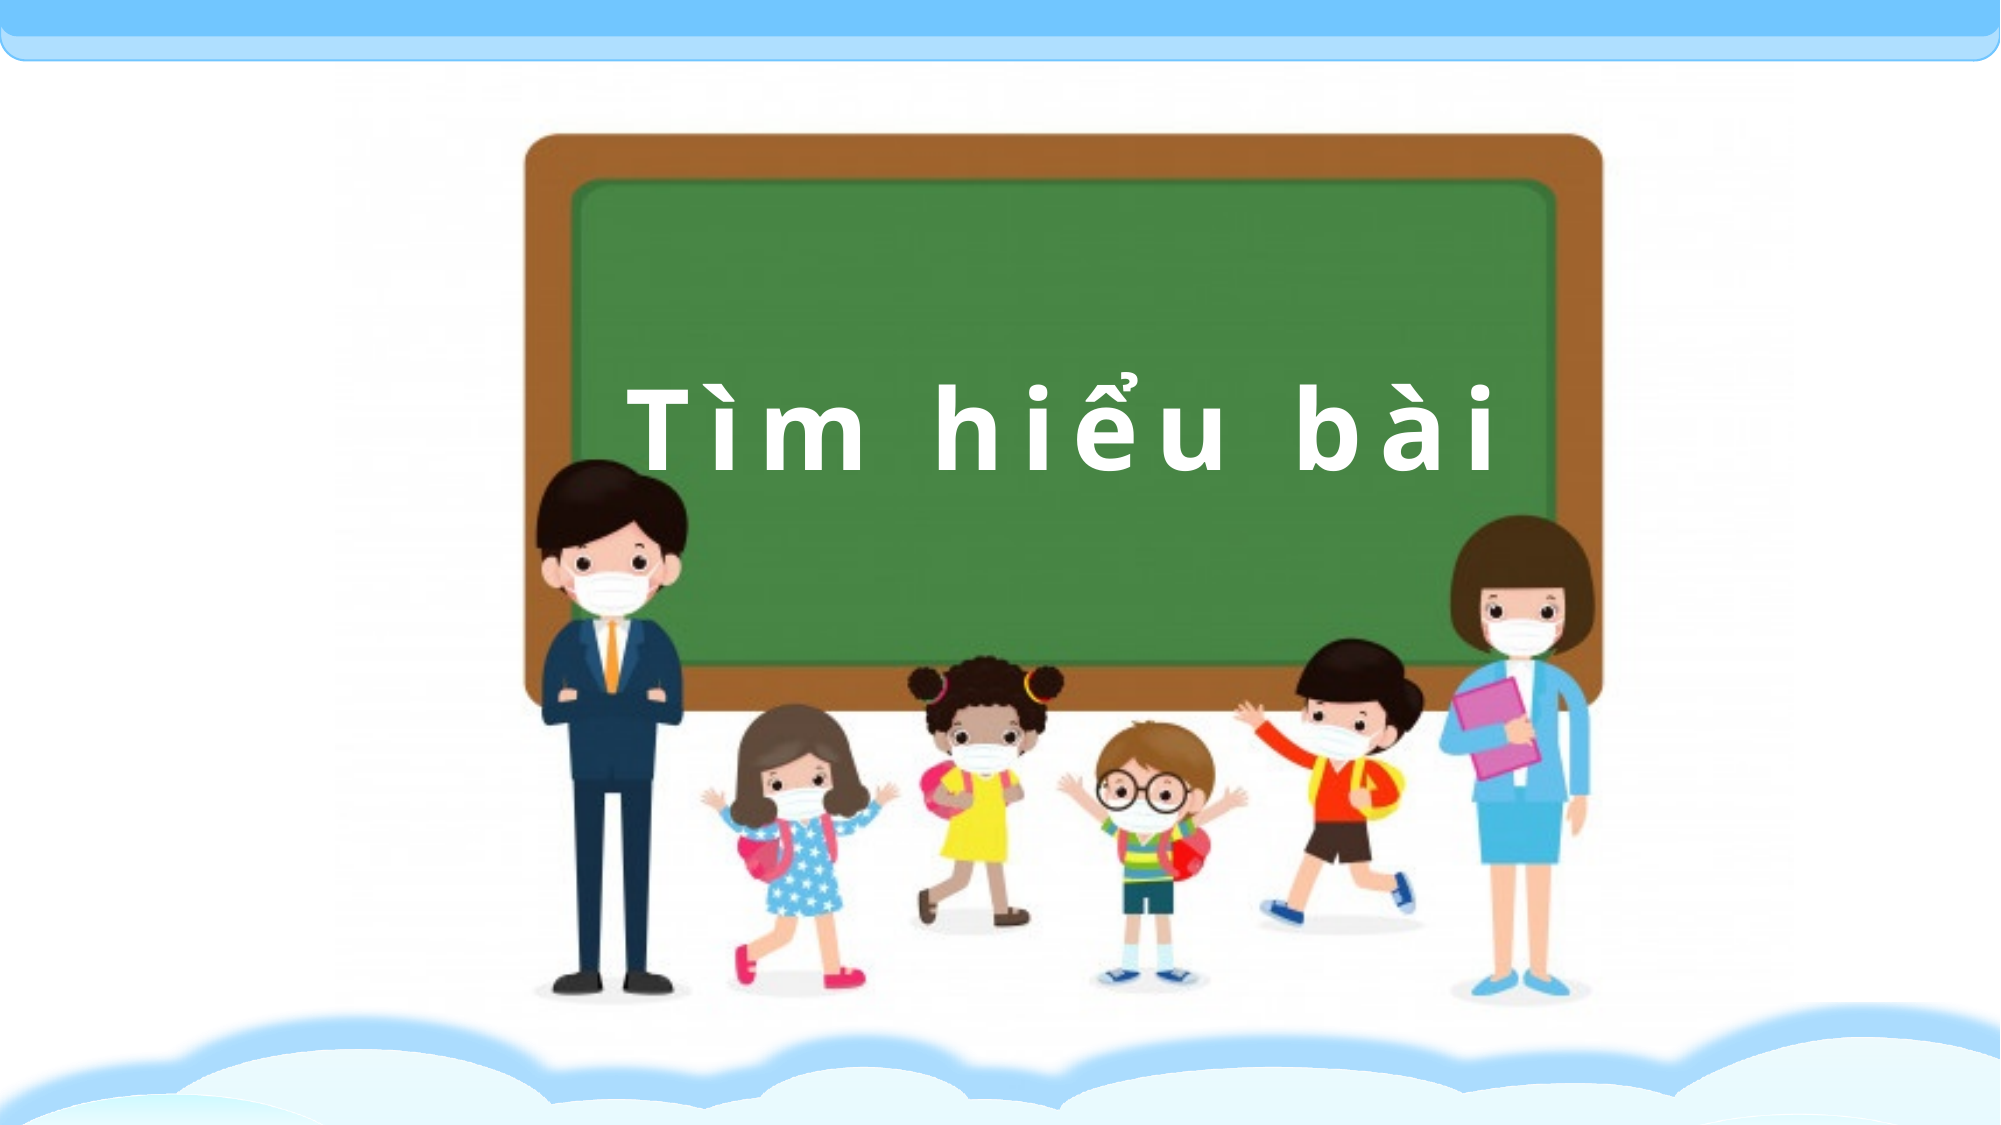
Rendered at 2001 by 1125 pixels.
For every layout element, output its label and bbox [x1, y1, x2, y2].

text_box [0, 0, 2000, 61]
picture [0, 61, 2000, 1125]
